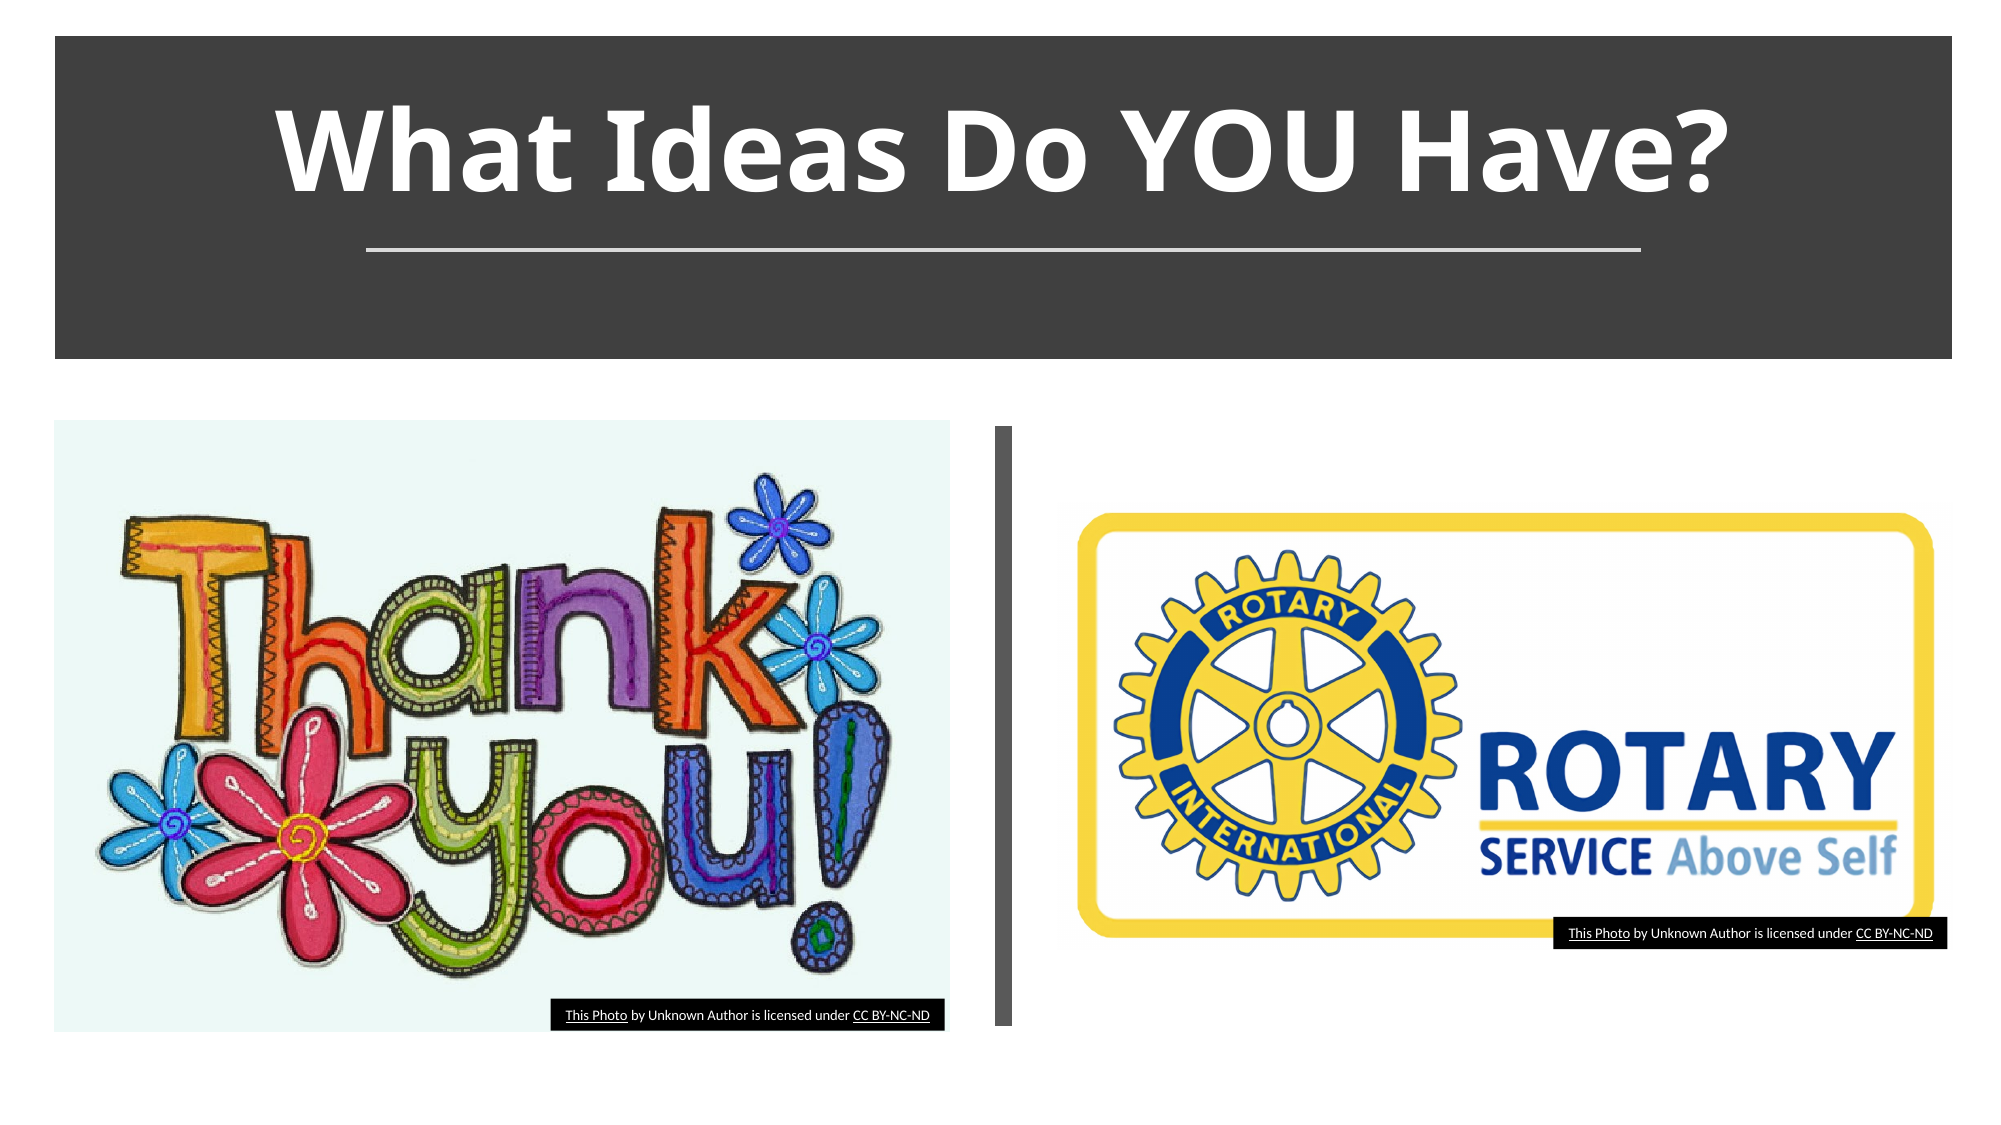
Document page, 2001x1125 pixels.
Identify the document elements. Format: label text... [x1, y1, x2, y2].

picture [1057, 502, 1953, 950]
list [54, 420, 950, 1032]
text_box [64, 45, 1942, 350]
title What Ideas Do YOU Have? [89, 71, 1917, 224]
